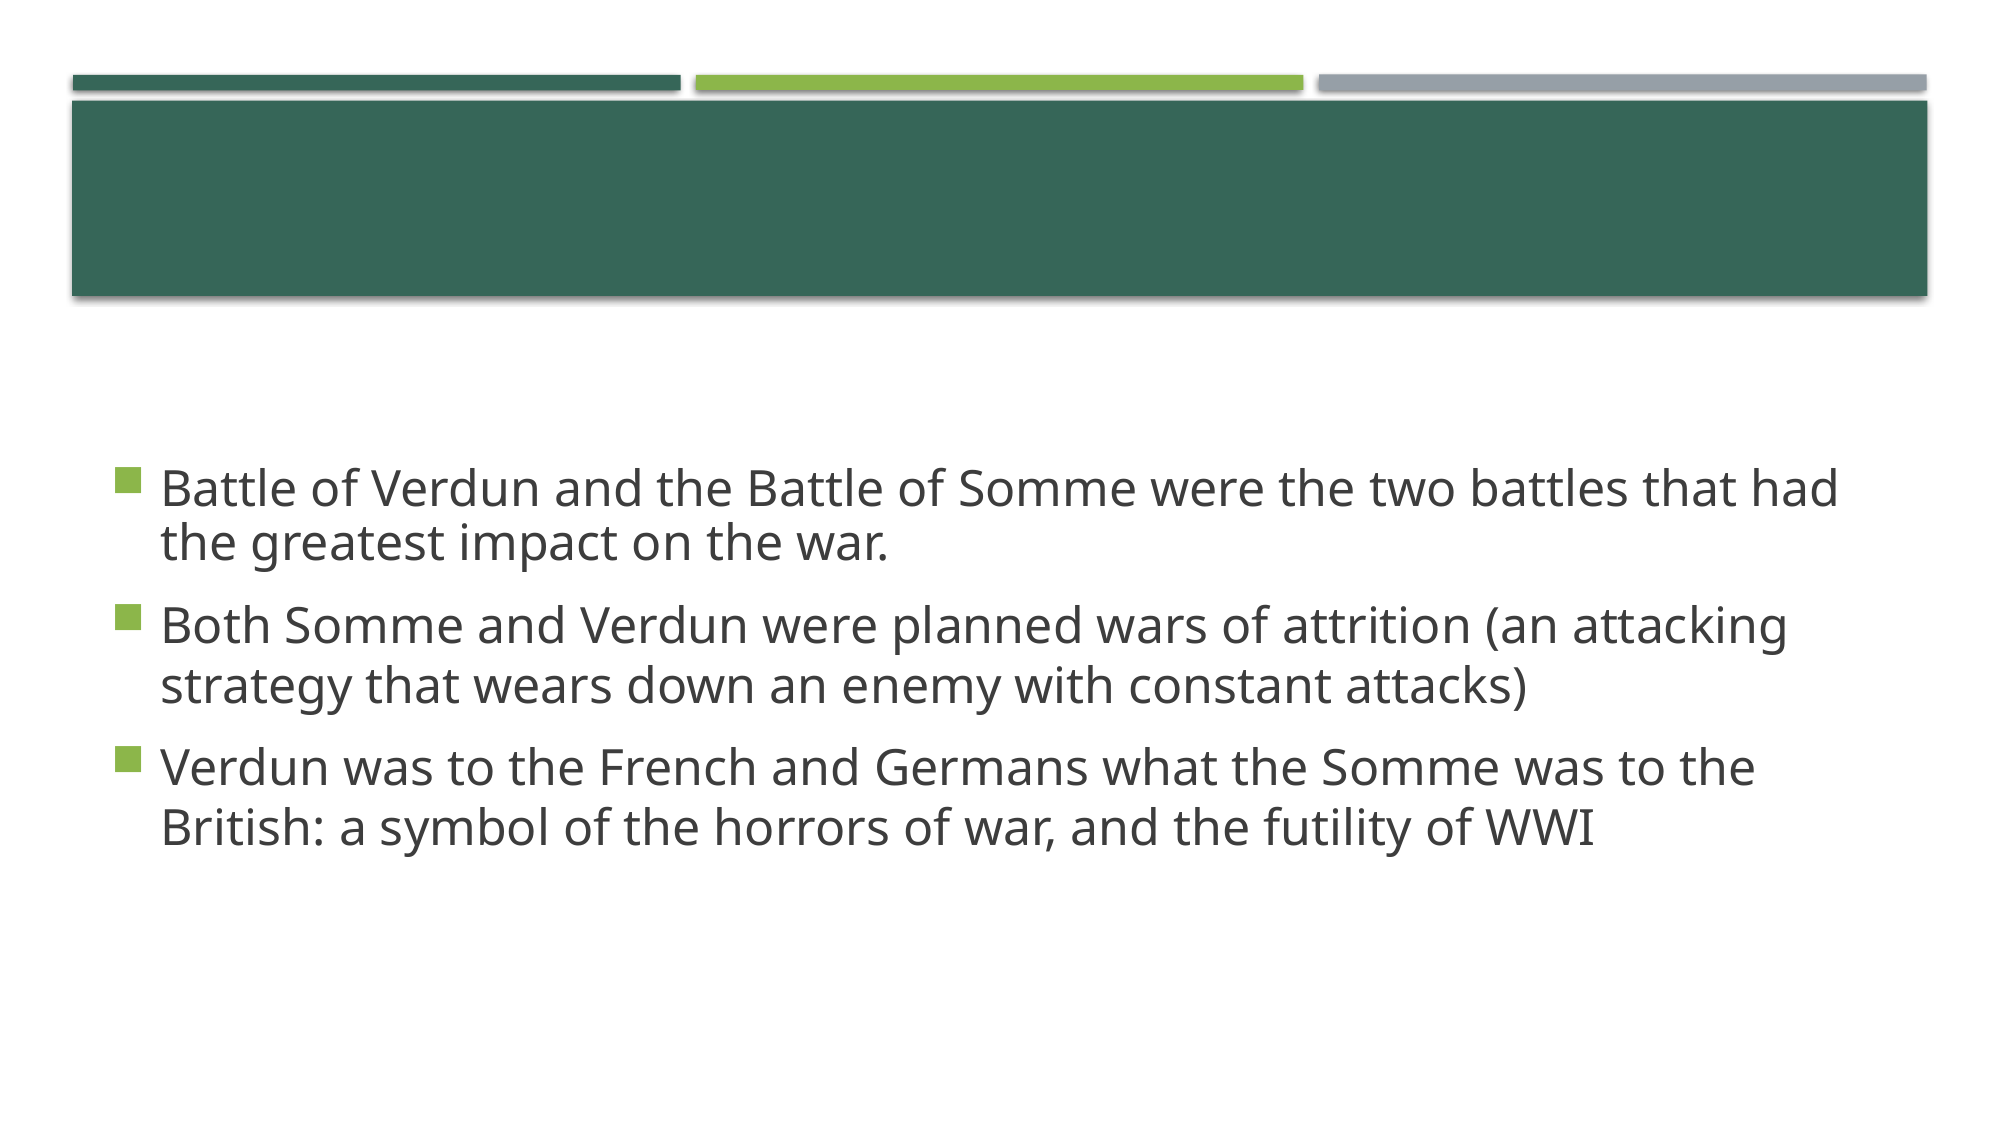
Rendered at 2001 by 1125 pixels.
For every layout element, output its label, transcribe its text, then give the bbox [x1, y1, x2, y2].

list Battle of Verdun and the Battle of Somme were the two battles that had the greatest impact on the war. Both Somme and Verdun were planned wars of attrition (an attacking strategy that wears down an enemy with constant attacks) Verdun was to the French and Germans what the Somme was to the British: a symbol of the horrors of war, and the futility of WWI [95, 357, 1905, 962]
